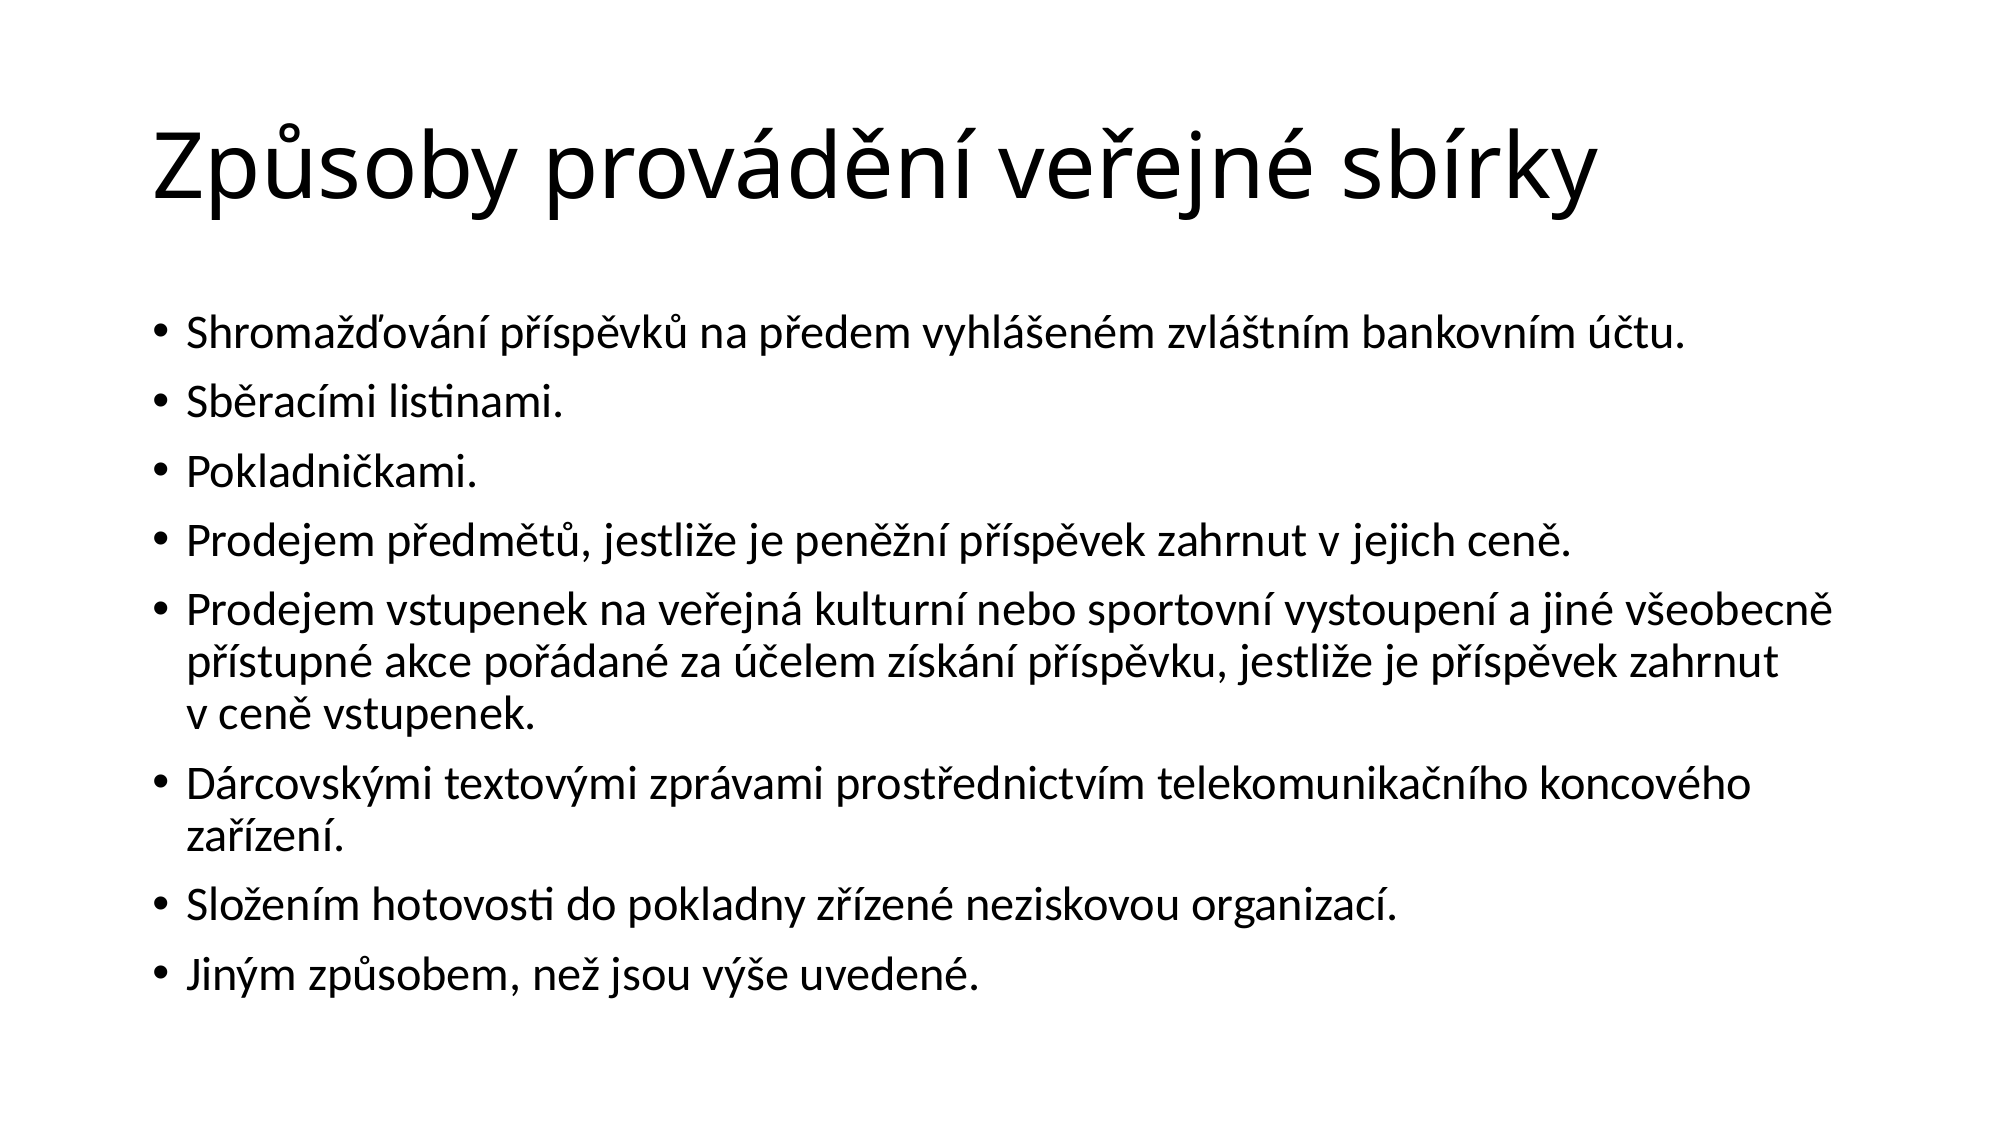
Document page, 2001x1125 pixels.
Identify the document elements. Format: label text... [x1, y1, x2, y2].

list Shromažďování příspěvků na předem vyhlášeném zvláštním bankovním účtu. Sběracími listinami. Pokladničkami. Prodejem předmětů, jestliže je peněžní příspěvek zahrnut v jejich ceně. Prodejem vstupenek na veřejná kulturní nebo sportovní vystoupení a jiné všeobecně přístupné akce pořádané za účelem získání příspěvku, jestliže je příspěvek zahrnut v ceně vstupenek. Dárcovskými textovými zprávami prostřednictvím telekomunikačního koncového zařízení. Složením hotovosti do pokladny zřízené neziskovou organizací. Jiným způsobem, než jsou výše uvedené. [137, 299, 1863, 1014]
title Způsoby provádění veřejné sbírky [137, 59, 1863, 278]
